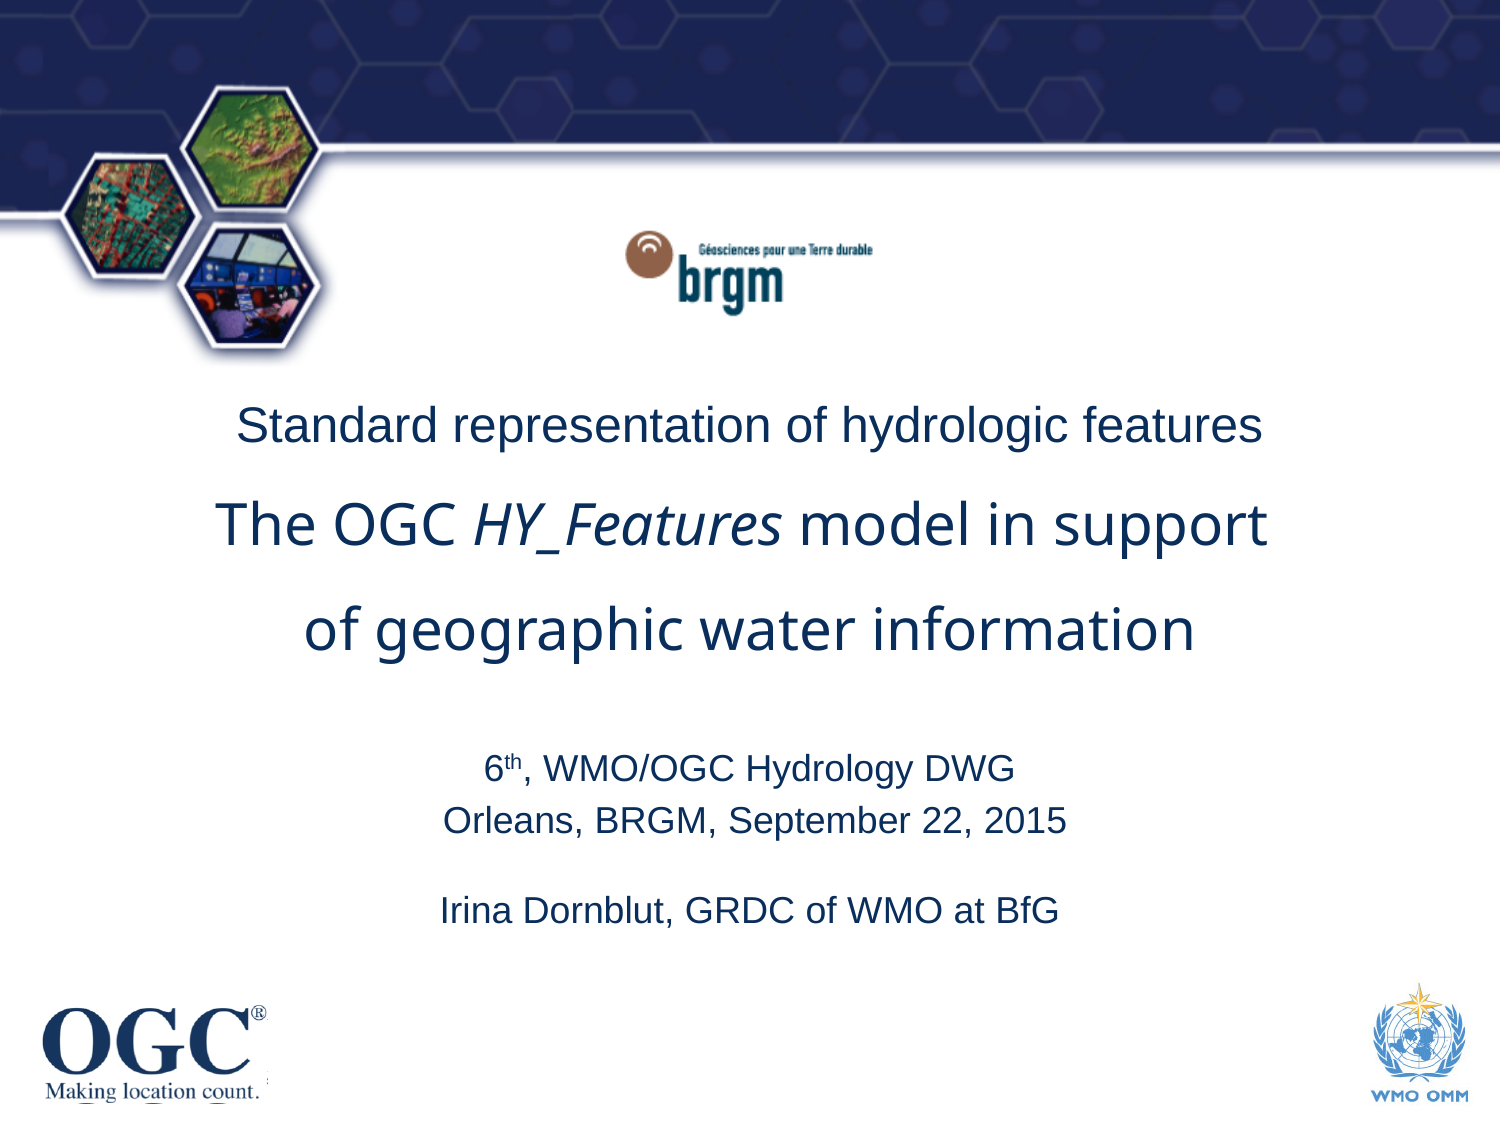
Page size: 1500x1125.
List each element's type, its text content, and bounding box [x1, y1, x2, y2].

title Standard representation of hydrologic features The OGC HY_Features model in support of geographic water information [62, 354, 1438, 730]
picture [40, 1003, 268, 1103]
picture [1337, 962, 1500, 1125]
picture [0, 0, 1500, 369]
subtitle 6th, WMO/OGC Hydrology DWG Orleans, BRGM, September 22, 2015 Irina Dornblut, GRDC of WMO at BfG [225, 735, 1275, 961]
